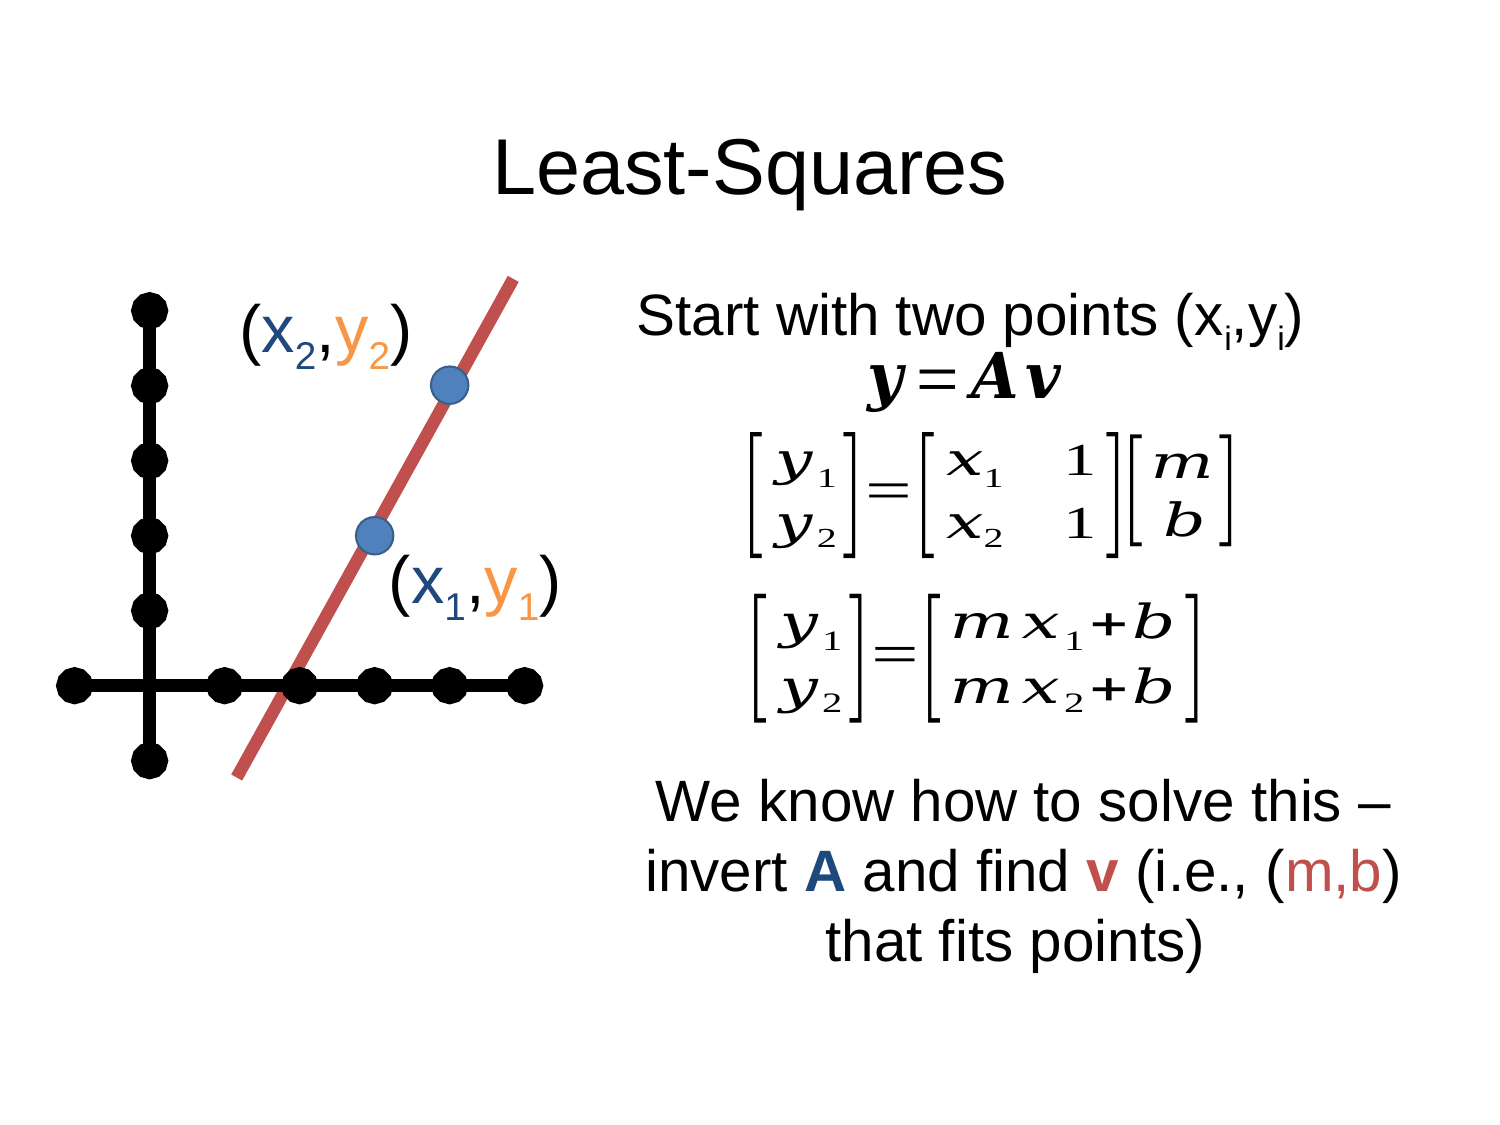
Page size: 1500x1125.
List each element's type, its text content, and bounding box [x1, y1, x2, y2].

text_box Start with two points (xi,yi) [622, 269, 1426, 365]
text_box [74, 278, 599, 778]
text_box We know how to solve this – invert A and find v (i.e., (m,b) that fits points) [599, 755, 1448, 991]
title Least-Squares [103, 59, 1397, 278]
